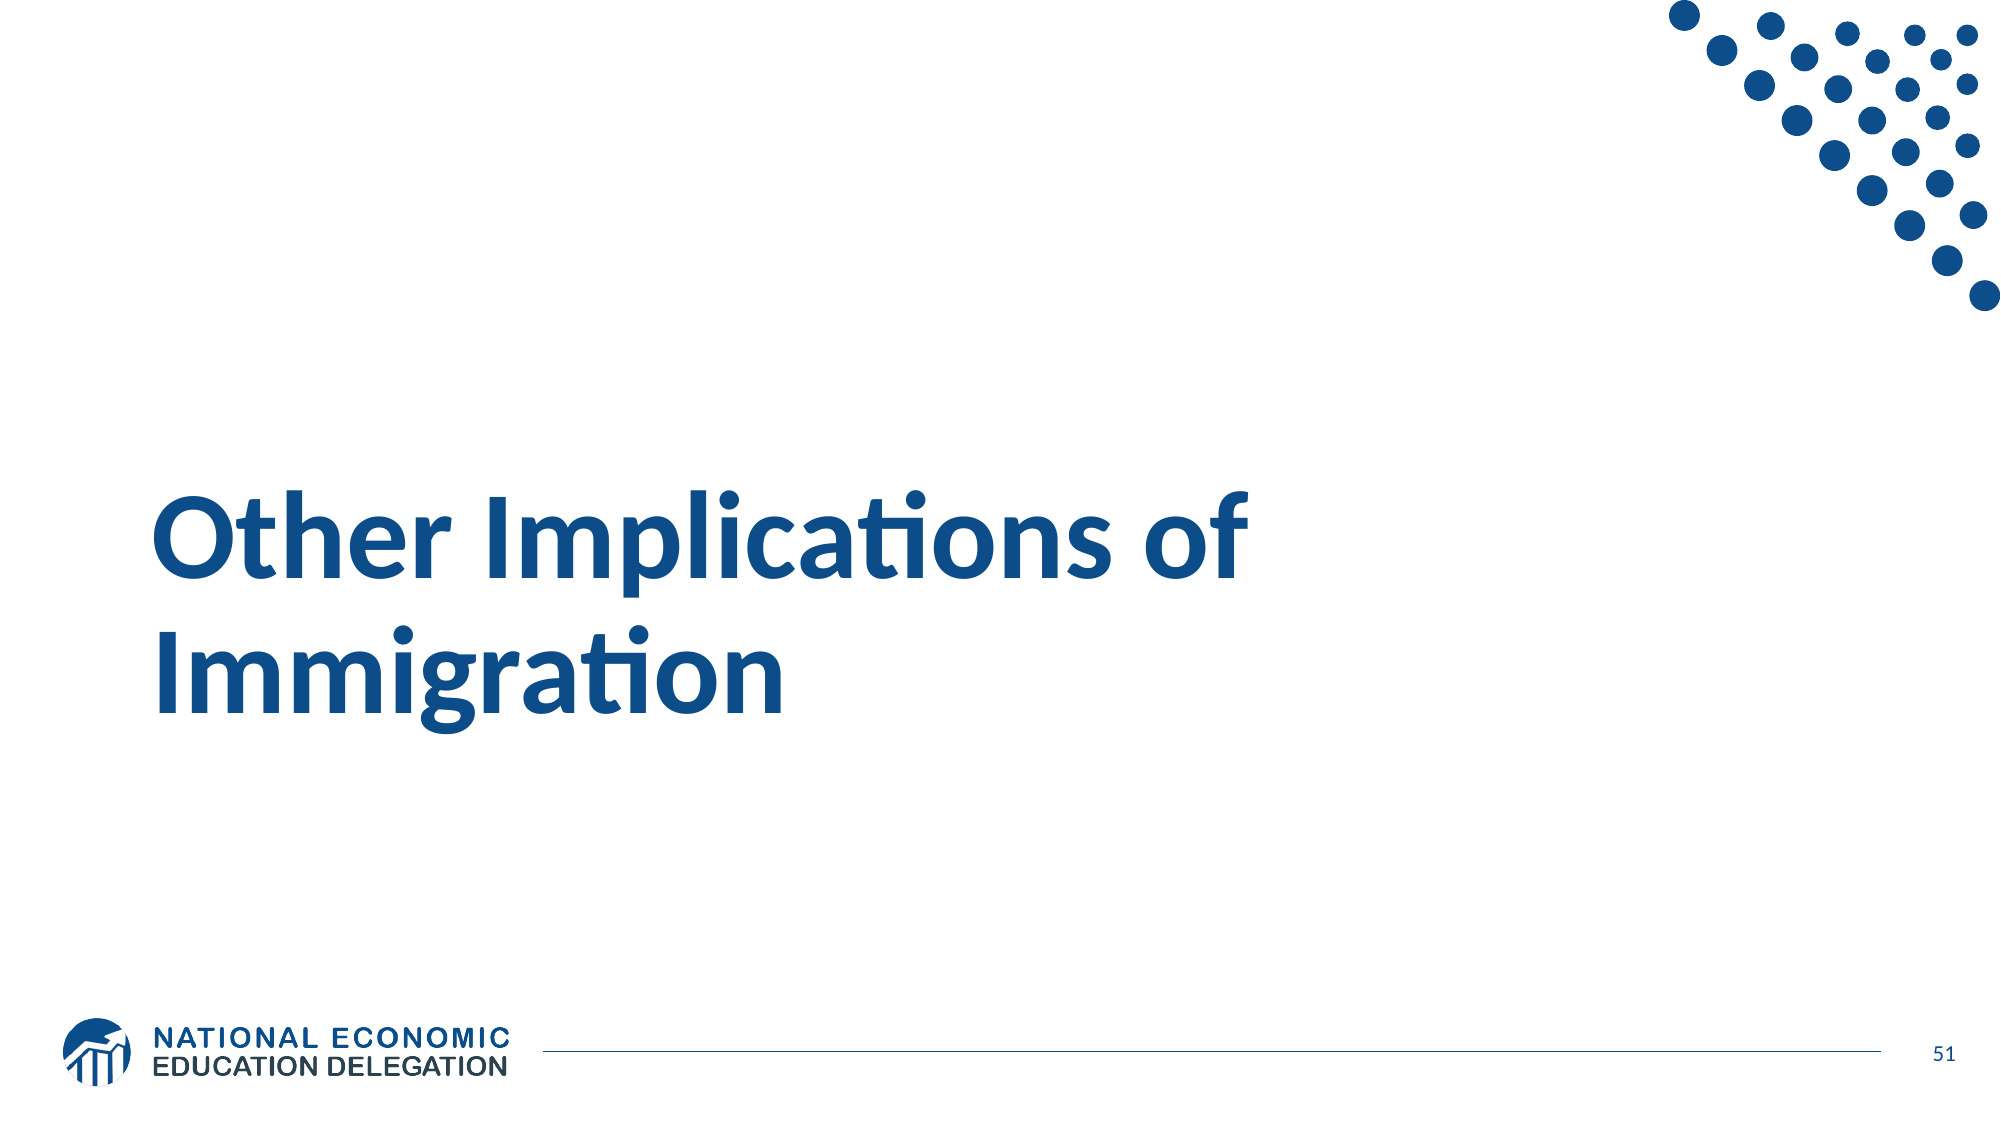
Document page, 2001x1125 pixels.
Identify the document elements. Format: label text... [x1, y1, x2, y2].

slide_number 51 [1521, 1022, 1972, 1082]
picture [55, 1013, 520, 1091]
title Other Implications of Immigration [136, 280, 1862, 749]
